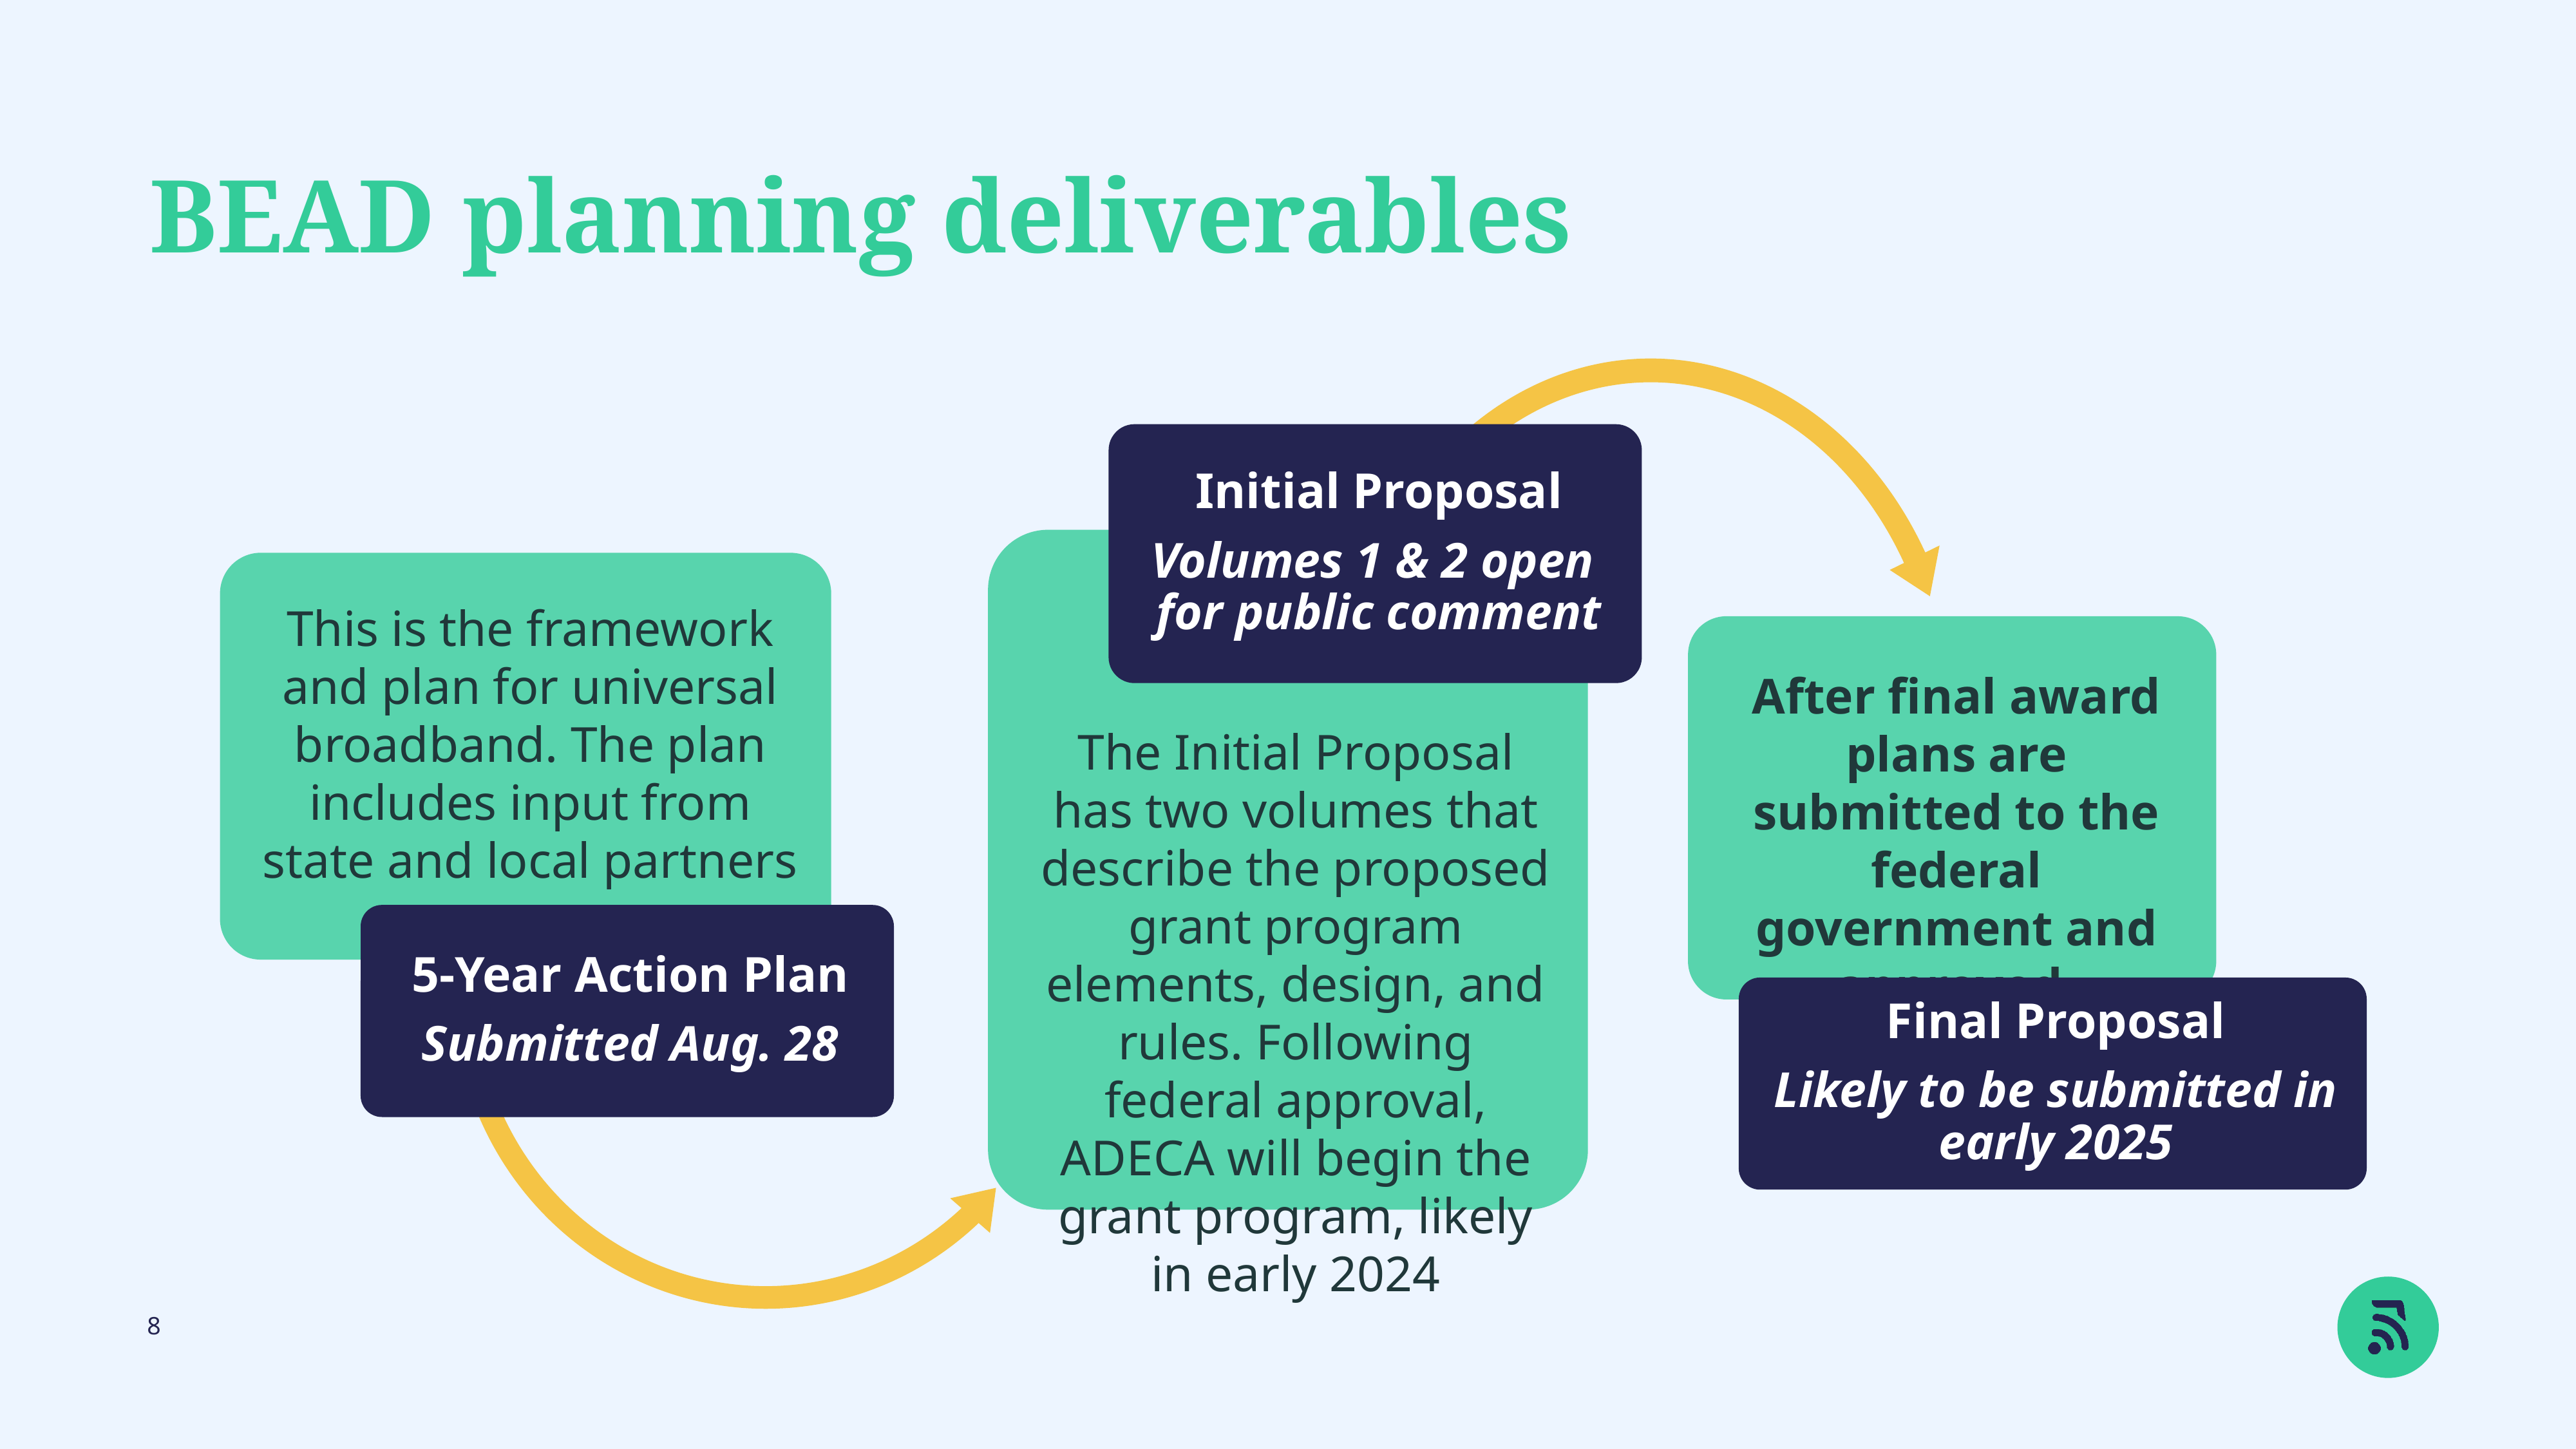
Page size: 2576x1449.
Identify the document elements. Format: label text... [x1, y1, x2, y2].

list BEAD planning deliverables [140, 160, 2436, 282]
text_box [91, 287, 2367, 1329]
picture [2368, 1300, 2409, 1354]
text_box 8 [137, 1329, 1991, 1345]
